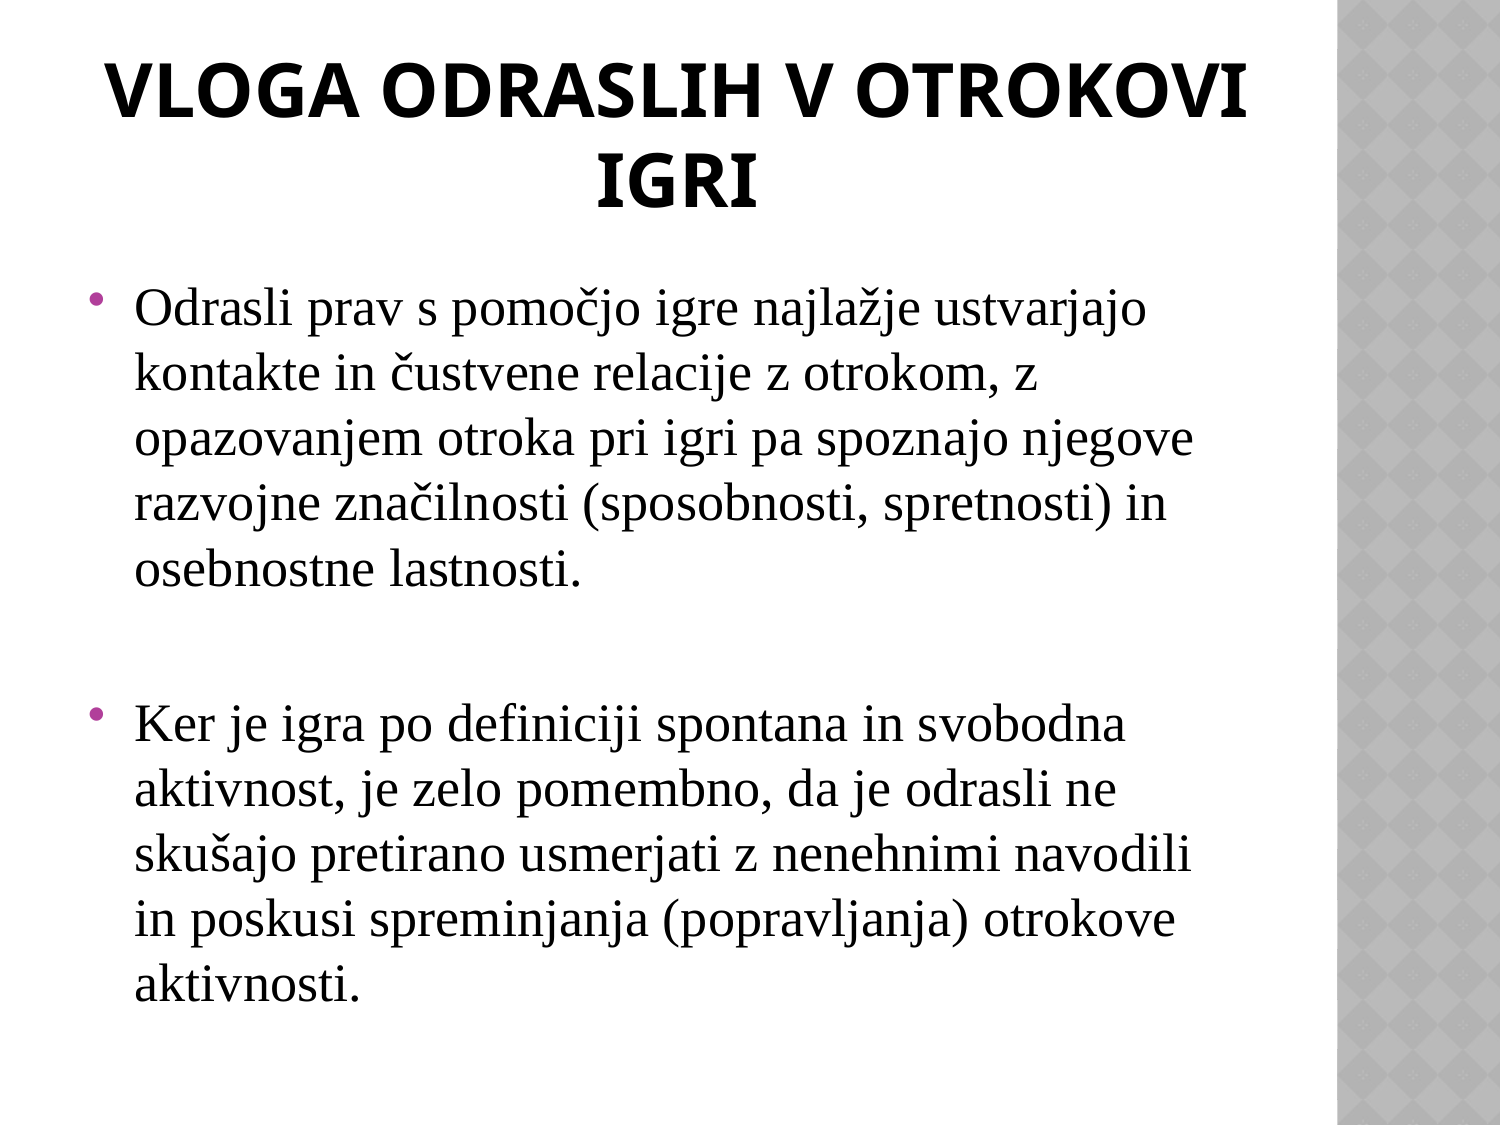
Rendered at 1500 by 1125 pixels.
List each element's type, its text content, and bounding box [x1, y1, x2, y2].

list Odrasli prav s pomočjo igre najlažje ustvarjajo kontakte in čustvene relacije z otrokom, z opazovanjem otroka pri igri pa spoznajo njegove razvojne značilnosti (sposobnosti, spretnosti) in osebnostne lastnosti. Ker je igra po definiciji spontana in svobodna aktivnost, je zelo pomembno, da je odrasli ne skušajo pretirano usmerjati z nenehnimi navodili in poskusi spreminjanja (popravljanja) otrokove aktivnosti. [75, 264, 1263, 1059]
title VLOGA ODRASLIH V OTROKOVI IGRI [64, 125, 1290, 313]
